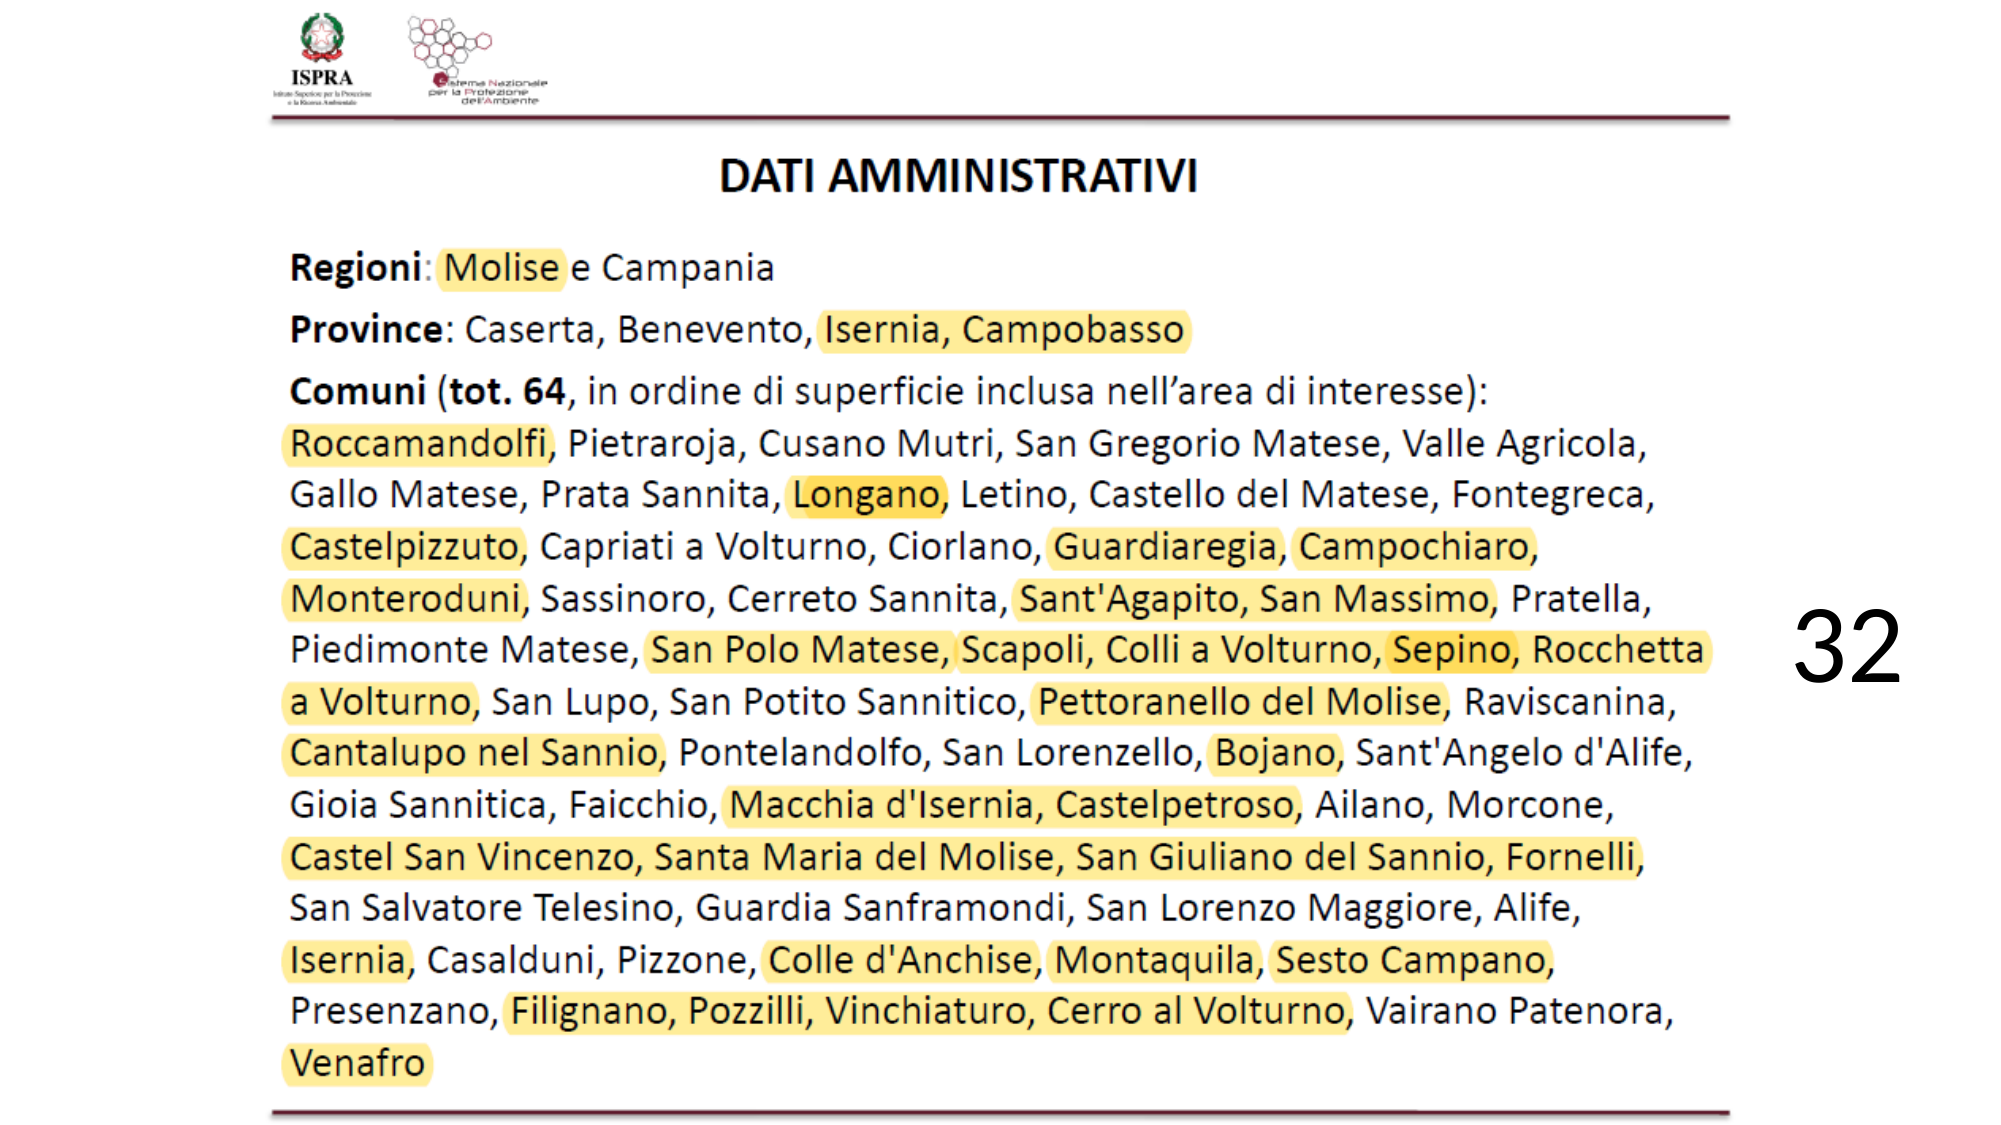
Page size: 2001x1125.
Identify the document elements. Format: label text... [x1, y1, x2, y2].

text_box 32 [1775, 562, 1920, 713]
picture [242, 0, 1758, 1125]
